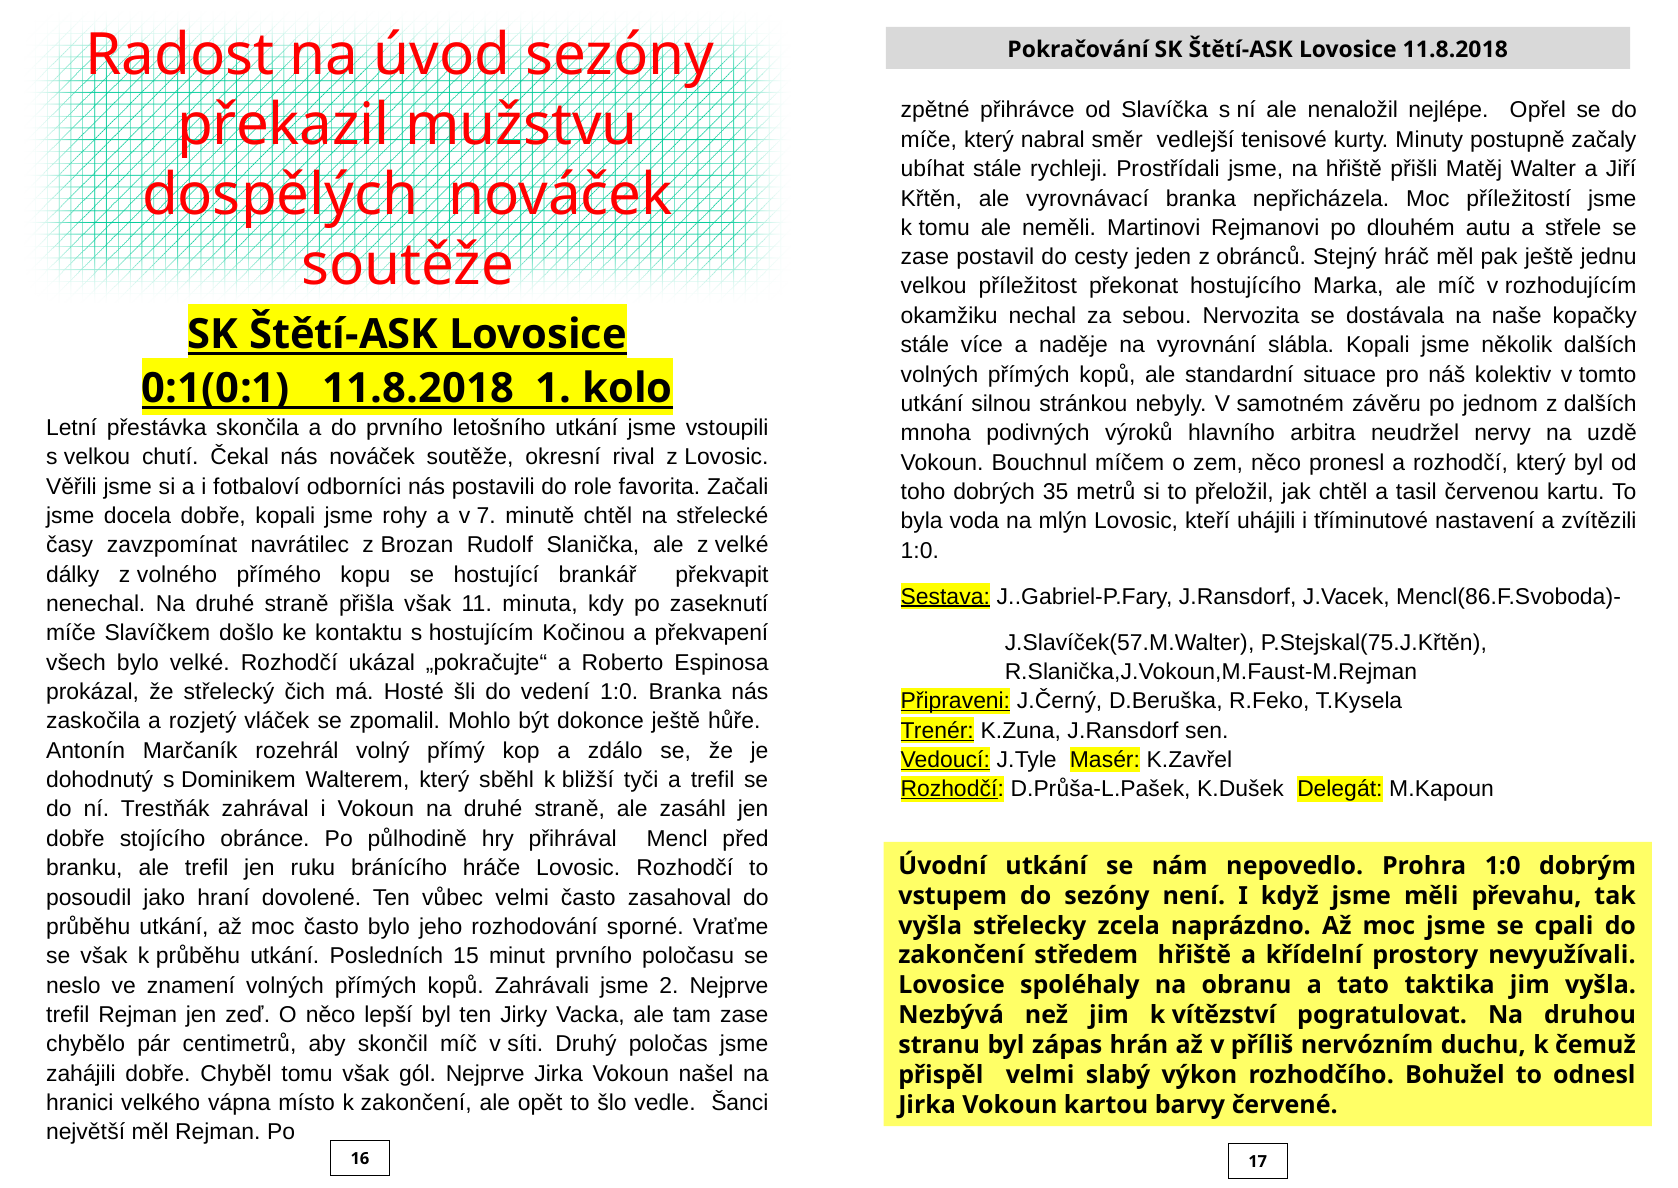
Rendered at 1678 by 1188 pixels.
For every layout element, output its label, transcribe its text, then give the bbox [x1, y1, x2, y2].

text_box zpětné přihrávce od Slavíčka s ní ale nenaložil nejlépe. Opřel se do míče, který nabral směr vedlejší tenisové kurty. Minuty postupně začaly ubíhat stále rychleji. Prostřídali jsme, na hřiště přišli Matěj Walter a Jiří Křtěn, ale vyrovnávací branka nepřicházela. Moc příležitostí jsme k tomu ale neměli. Martinovi Rejmanovi po dlouhém autu a střele se zase postavil do cesty jeden z obránců. Stejný hráč měl pak ještě jednu velkou příležitost překonat hostujícího Marka, ale míč v rozhodujícím okamžiku nechal za sebou. Nervozita se dostávala na naše kopačky stále více a naděje na vyrovnání slábla. Kopali jsme několik dalších volných přímých kopů, ale standardní situace pro náš kolektiv v tomto utkání silnou stránkou nebyly. V samotném závěru po jednom z dalších mnoha podivných výroků hlavního arbitra neudržel nervy na uzdě Vokoun. Bouchnul míčem o zem, něco pronesl a rozhodčí, který byl od toho dobrých 35 metrů si to přeložil, jak chtěl a tasil červenou kartu. To byla voda na mlýn Lovosic, kteří uhájili i tříminutové nastavení a zvítězili 1:0. Sestava: J..Gabriel-P.Fary, J.Ransdorf, J.Vacek, Mencl(86.F.Svoboda)- J.Slavíček(57.M.Walter), P.Stejskal(75.J.Křtěn), R.Slanička,J.Vokoun,M.Faust-M.Rejman Připraveni: J.Černý, D.Beruška, R.Feko, T.Kysela Trenér: K.Zuna, J.Ransdorf sen. Vedoucí: J.Tyle Masér: K.Zavřel Rozhodčí: D.Průša-L.Pašek, K.Dušek Delegát: M.Kapoun [885, 85, 1653, 839]
text_box Úvodní utkání se nám nepovedlo. Prohra 1:0 dobrým vstupem do sezóny není. I když jsme měli převahu, tak vyšla střelecky zcela naprázdno. Až moc jsme se cpali do zakončení středem hřiště a křídelní prostory nevyužívali. Lovosice spoléhaly na obranu a tato taktika jim vyšla. Nezbývá než jim k vítězství pogratulovat. Na druhou stranu byl zápas hrán až v příliš nervózním duchu, k čemuž přispěl velmi slabý výkon rozhodčího. Bohužel to odnesl Jirka Vokoun kartou barvy červené. [883, 841, 1652, 1127]
text_box Radost na úvod sezóny překazil mužstvu dospělých nováček soutěže [90, 75, 727, 239]
text_box 16 [330, 1152, 390, 1176]
text_box 17 [1228, 1143, 1288, 1179]
text_box SK Štětí-ASK Lovosice 0:1(0:1) 11.8.2018 1. kolo Letní přestávka skončila a do prvního letošního utkání jsme vstoupili s velkou chutí. Čekal nás nováček soutěže, okresní rival z Lovosic. Věřili jsme si a i fotbaloví odborníci nás postavili do role favorita. Začali jsme docela dobře, kopali jsme rohy a v 7. minutě chtěl na střelecké časy zavzpomínat navrátilec z Brozan Rudolf Slanička, ale z velké dálky z volného přímého kopu se hostující brankář překvapit nenechal. Na druhé straně přišla však 11. minuta, kdy po zaseknutí míče Slavíčkem došlo ke kontaktu s hostujícím Kočinou a překvapení všech bylo velké. Rozhodčí ukázal „pokračujte“ a Roberto Espinosa prokázal, že střelecký čich má. Hosté šli do vedení 1:0. Branka nás zaskočila a rozjetý vláček se zpomalil. Mohlo být dokonce ještě hůře. Antonín Marčaník rozehrál volný přímý kop a zdálo se, že je dohodnutý s Dominikem Walterem, který sběhl k bližší tyči a trefil se do ní. Trestňák zahrával i Vokoun na druhé straně, ale zasáhl jen dobře stojícího obránce. Po půlhodině hry přihrával Mencl před branku, ale trefil jen ruku bránícího hráče Lovosic. Rozhodčí to posoudil jako hraní dovolené. Ten vůbec velmi často zasahoval do průběhu utkání, až moc často bylo jeho rozhodování sporné. Vraťme se však k průběhu utkání. Posledních 15 minut prvního poločasu se neslo ve znamení volných přímých kopů. Zahrávali jsme 2. Nejprve trefil Rejman jen zeď. O něco lepší byl ten Jirky Vacka, ale tam zase chybělo pár centimetrů, aby skončil míč v síti. Druhý poločas jsme zahájili dobře. Chyběl tomu však gól. Nejprve Jirka Vokoun našel na hranici velkého vápna místo k zakončení, ale opět to šlo vedle. Šanci největší měl Rejman. Po [31, 296, 784, 1152]
text_box Pokračování SK Štětí-ASK Lovosice 11.8.2018 [885, 26, 1631, 69]
